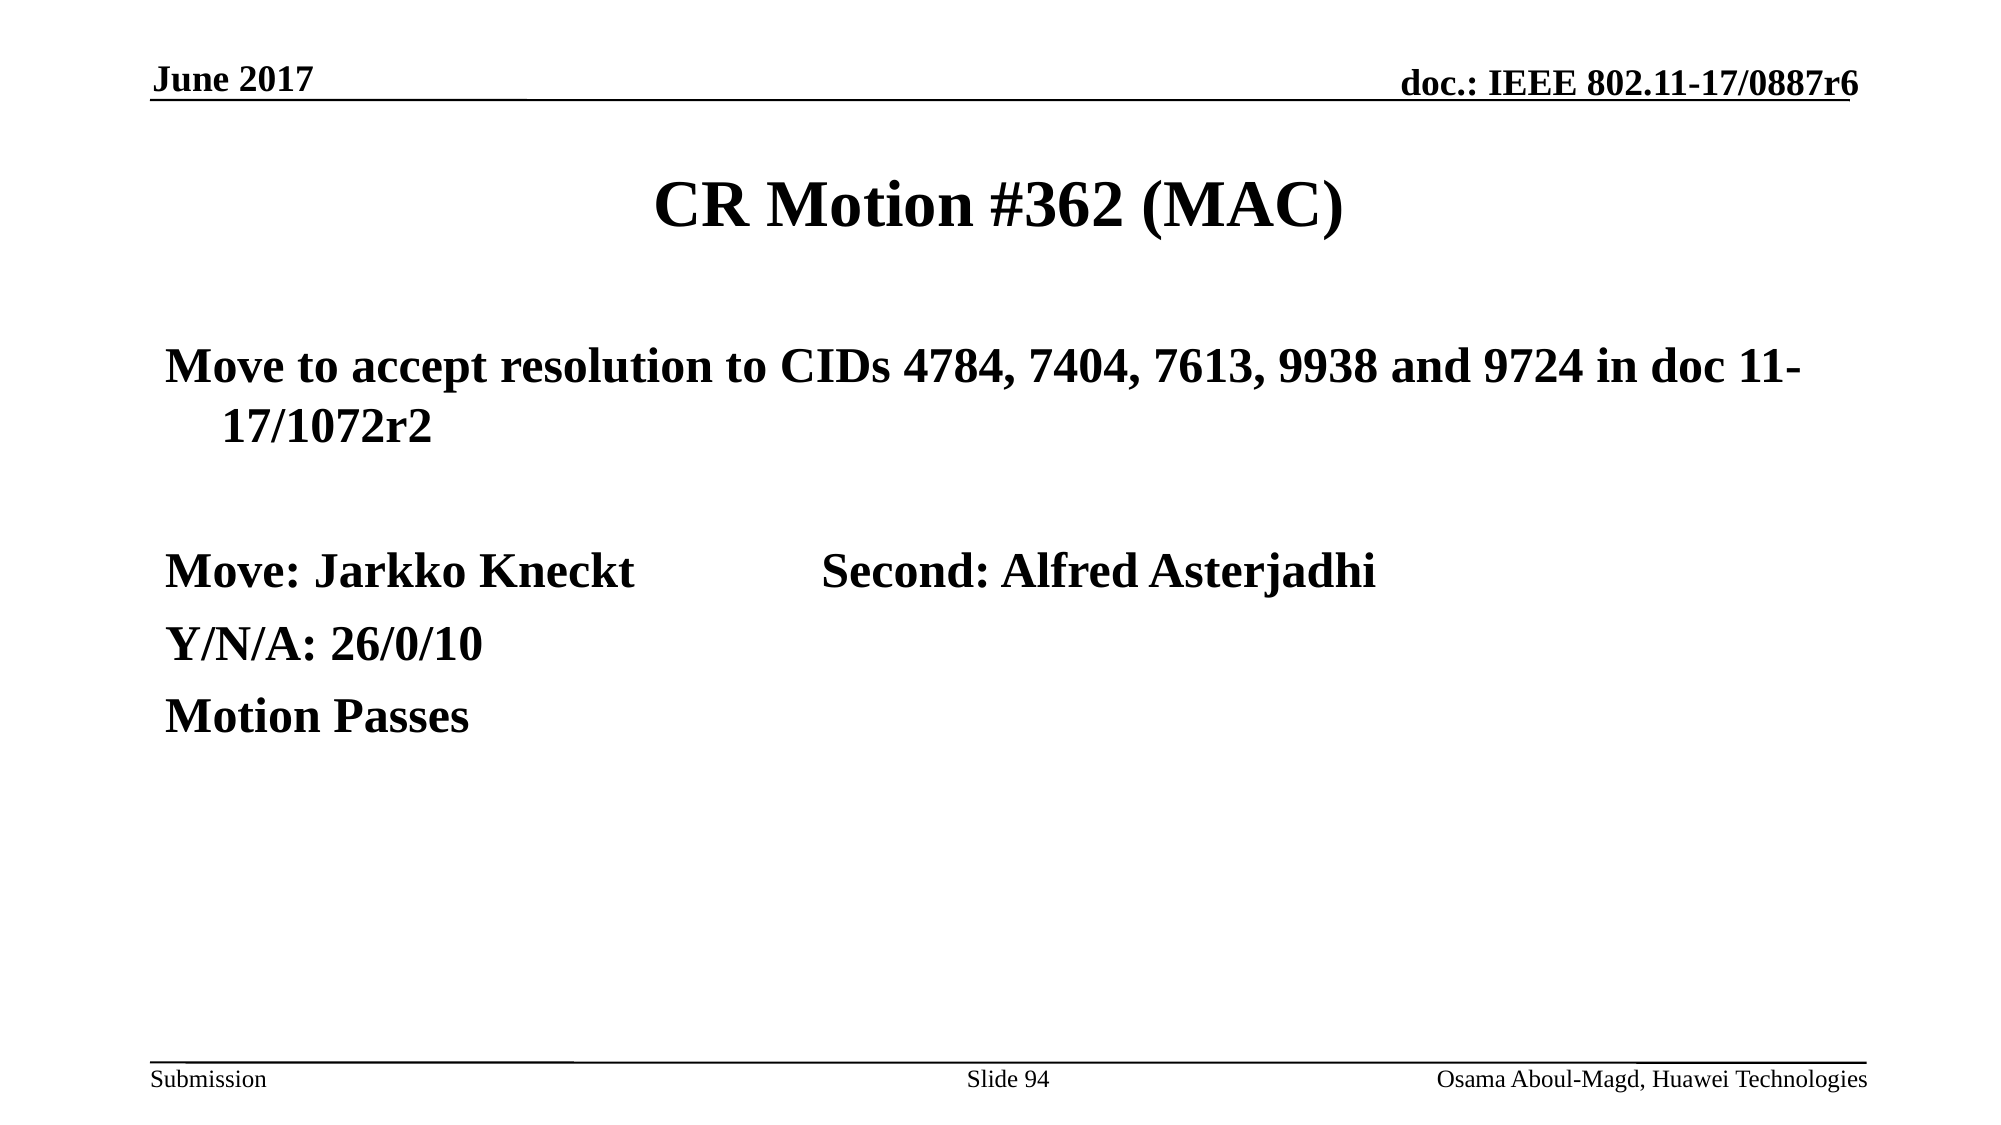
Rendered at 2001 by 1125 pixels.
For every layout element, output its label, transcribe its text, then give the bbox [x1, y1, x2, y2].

title CR Motion #362 (MAC) [149, 112, 1850, 288]
slide_number Slide 94 [950, 1061, 1067, 1123]
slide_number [152, 54, 563, 100]
footer Osama Aboul-Magd, Huawei Technologies [1171, 1061, 1869, 1093]
list Move to accept resolution to CIDs 4784, 7404, 7613, 9938 and 9724 in doc 11-17/1072r2 Move: Jarkko Kneckt Second: Alfred Asterjadhi Y/N/A: 26/0/10 Motion Passes [149, 324, 1850, 1000]
